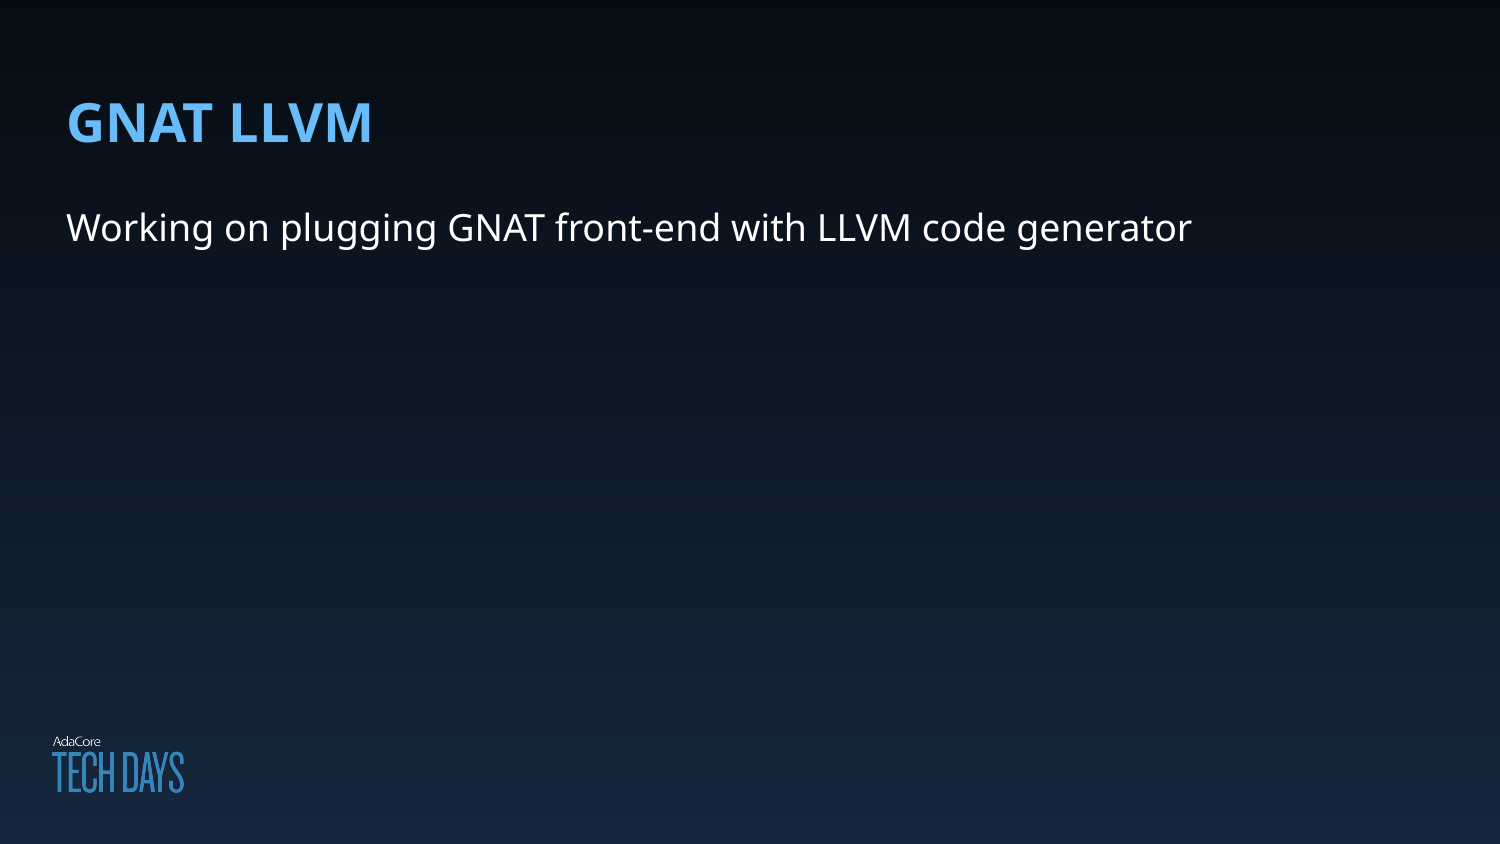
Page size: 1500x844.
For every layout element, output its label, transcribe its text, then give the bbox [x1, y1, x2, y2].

title GNAT LLVM [51, 72, 1449, 167]
list Working on plugging GNAT front-end with LLVM code generator [51, 189, 1449, 750]
picture [52, 736, 185, 794]
